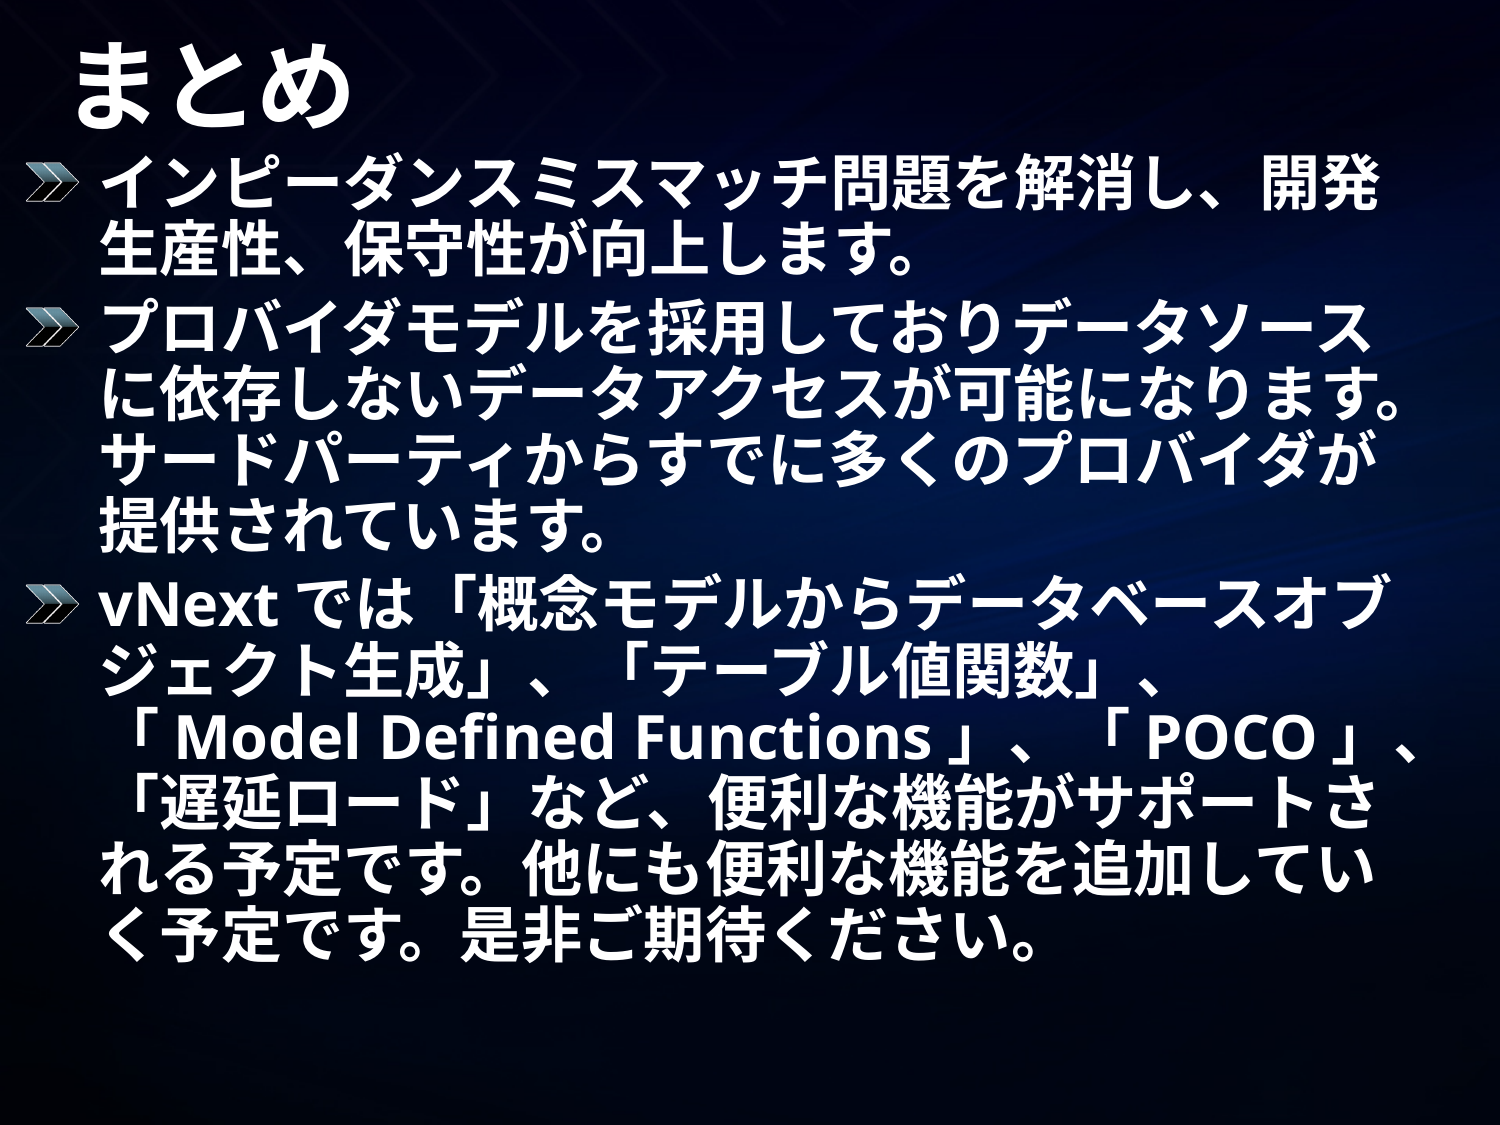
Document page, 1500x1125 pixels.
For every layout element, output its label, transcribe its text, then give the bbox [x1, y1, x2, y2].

picture [0, 0, 1500, 1125]
title まとめ [62, 37, 1438, 147]
text_box インピーダンスミスマッチ問題を解消し、開発生産性、保守性が向上します。 プロバイダモデルを採用しておりデータソースに依存しないデータアクセスが可能になります。サードパーティからすでに多くのプロバイダが提供されています。 vNextでは「概念モデルからデータベースオブジェクト生成」、「テーブル値関数」、「Model Defined Functions」、「POCO」、「遅延ロード」など、便利な機能がサポートされる予定です。他にも便利な機能を追加していく予定です。是非ご期待ください。 [23, 152, 1418, 973]
